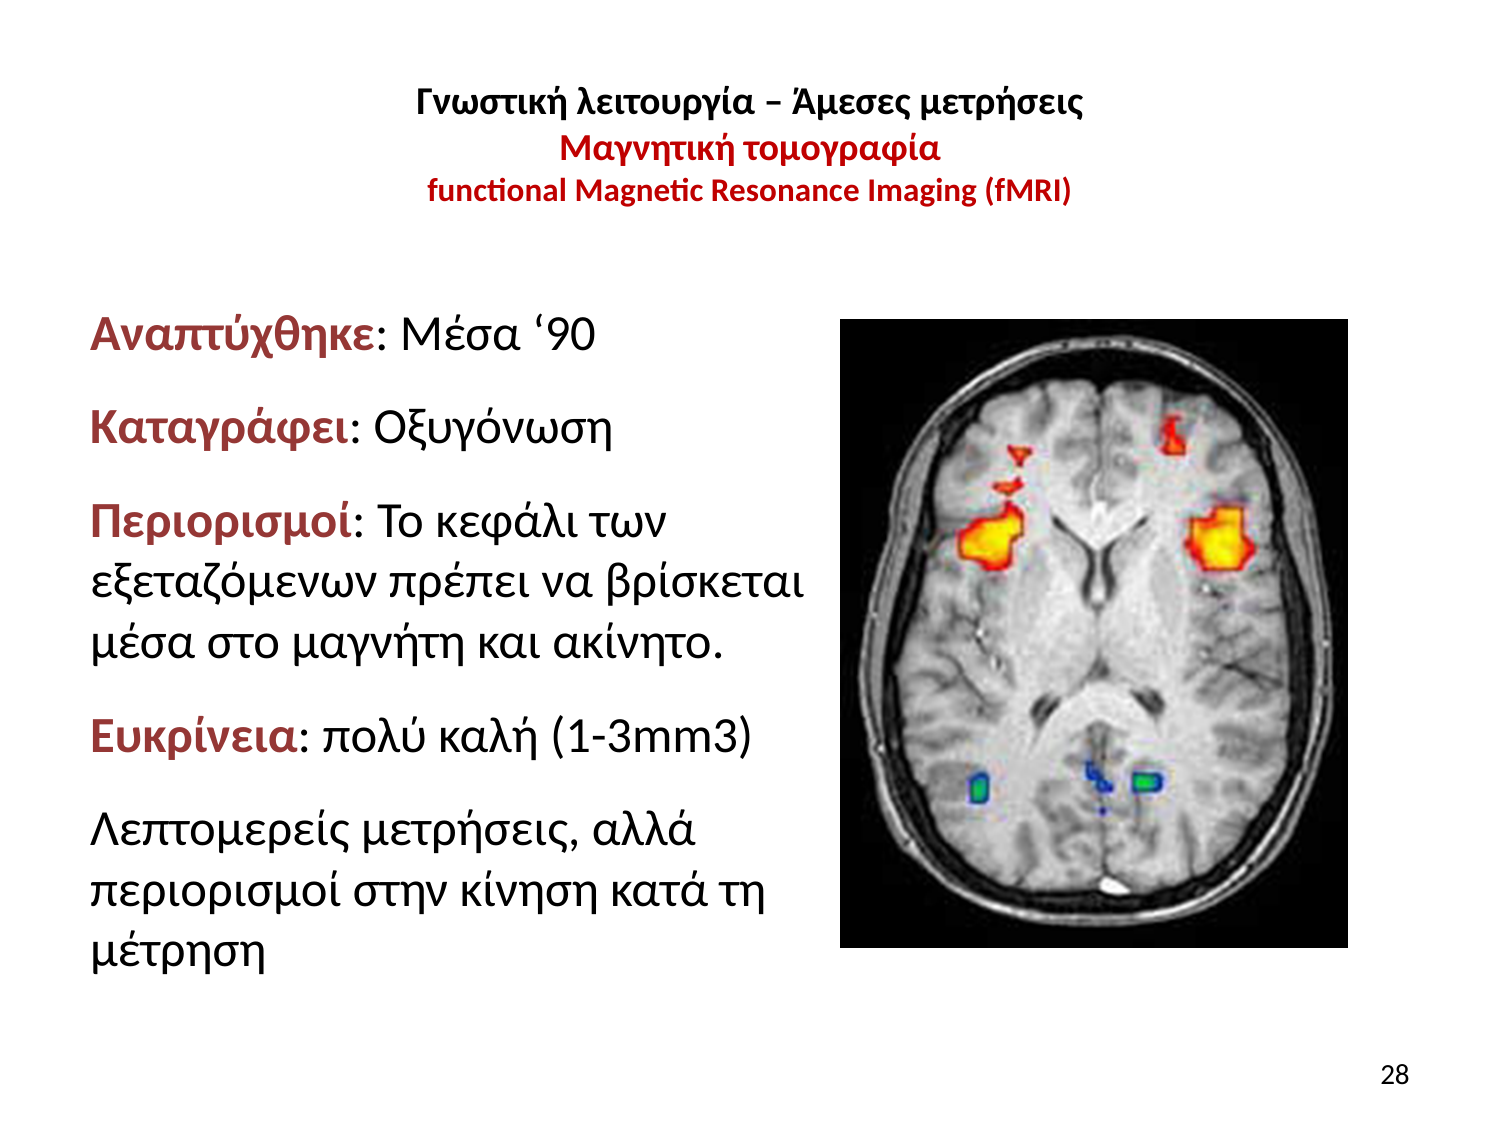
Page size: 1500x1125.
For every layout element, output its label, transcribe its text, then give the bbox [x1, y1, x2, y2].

title Γνωστική λειτουργία – Άμεσες μετρήσεις Μαγνητική τομογραφία functional Magnetic Resonance Imaging (fMRI) [75, 67, 1425, 256]
slide_number 28 [1074, 1042, 1425, 1103]
list Αναπτύχθηκε: Μέσα ‘90 Καταγράφει: Οξυγόνωση Περιορισμοί: Το κεφάλι των εξεταζόμενων πρέπει να βρίσκεται μέσα στο μαγνήτη και ακίνητο. Ευκρίνεια: πολύ καλή (1-3mm3) Λεπτομερείς μετρήσεις, αλλά περιορισμοί στην κίνηση κατά τη μέτρηση [75, 292, 821, 1035]
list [839, 319, 1348, 948]
